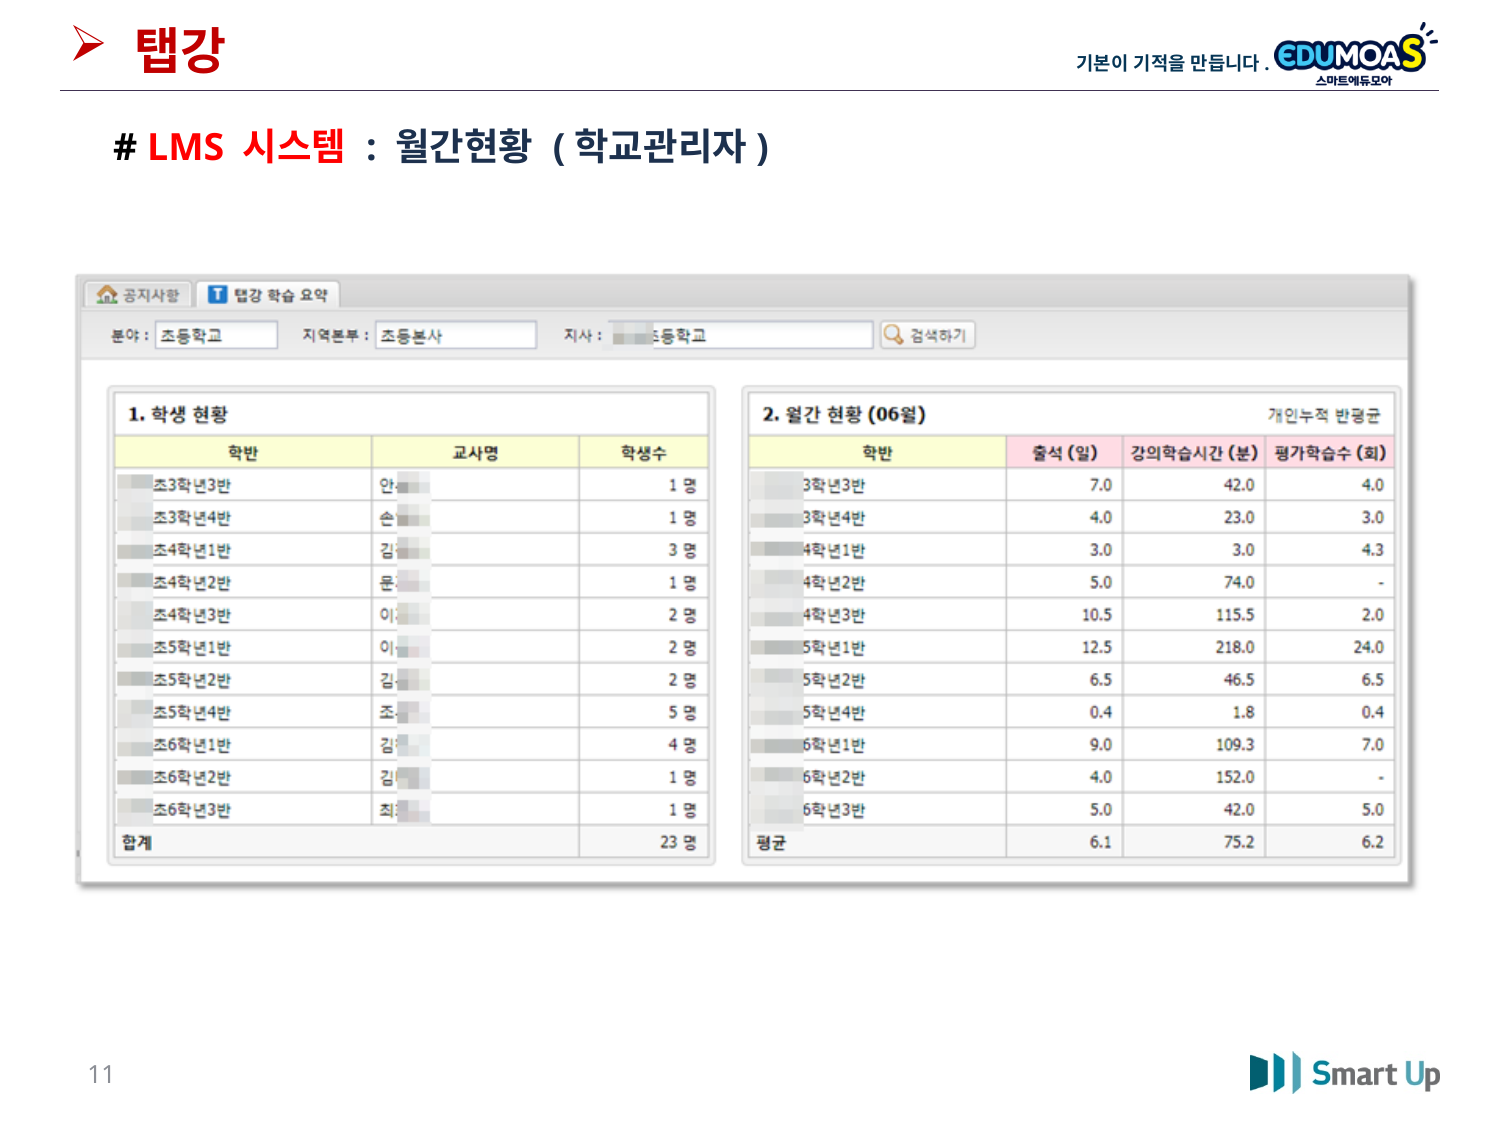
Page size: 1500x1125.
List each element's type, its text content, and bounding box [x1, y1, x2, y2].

picture [1250, 1051, 1440, 1094]
picture [1274, 22, 1438, 86]
picture [69, 268, 1425, 899]
text_box 탭강 [54, 12, 1058, 87]
slide_number 11 [72, 1045, 423, 1106]
text_box # LMS 시스템 : 월간현황 (학교관리자) [98, 115, 784, 176]
